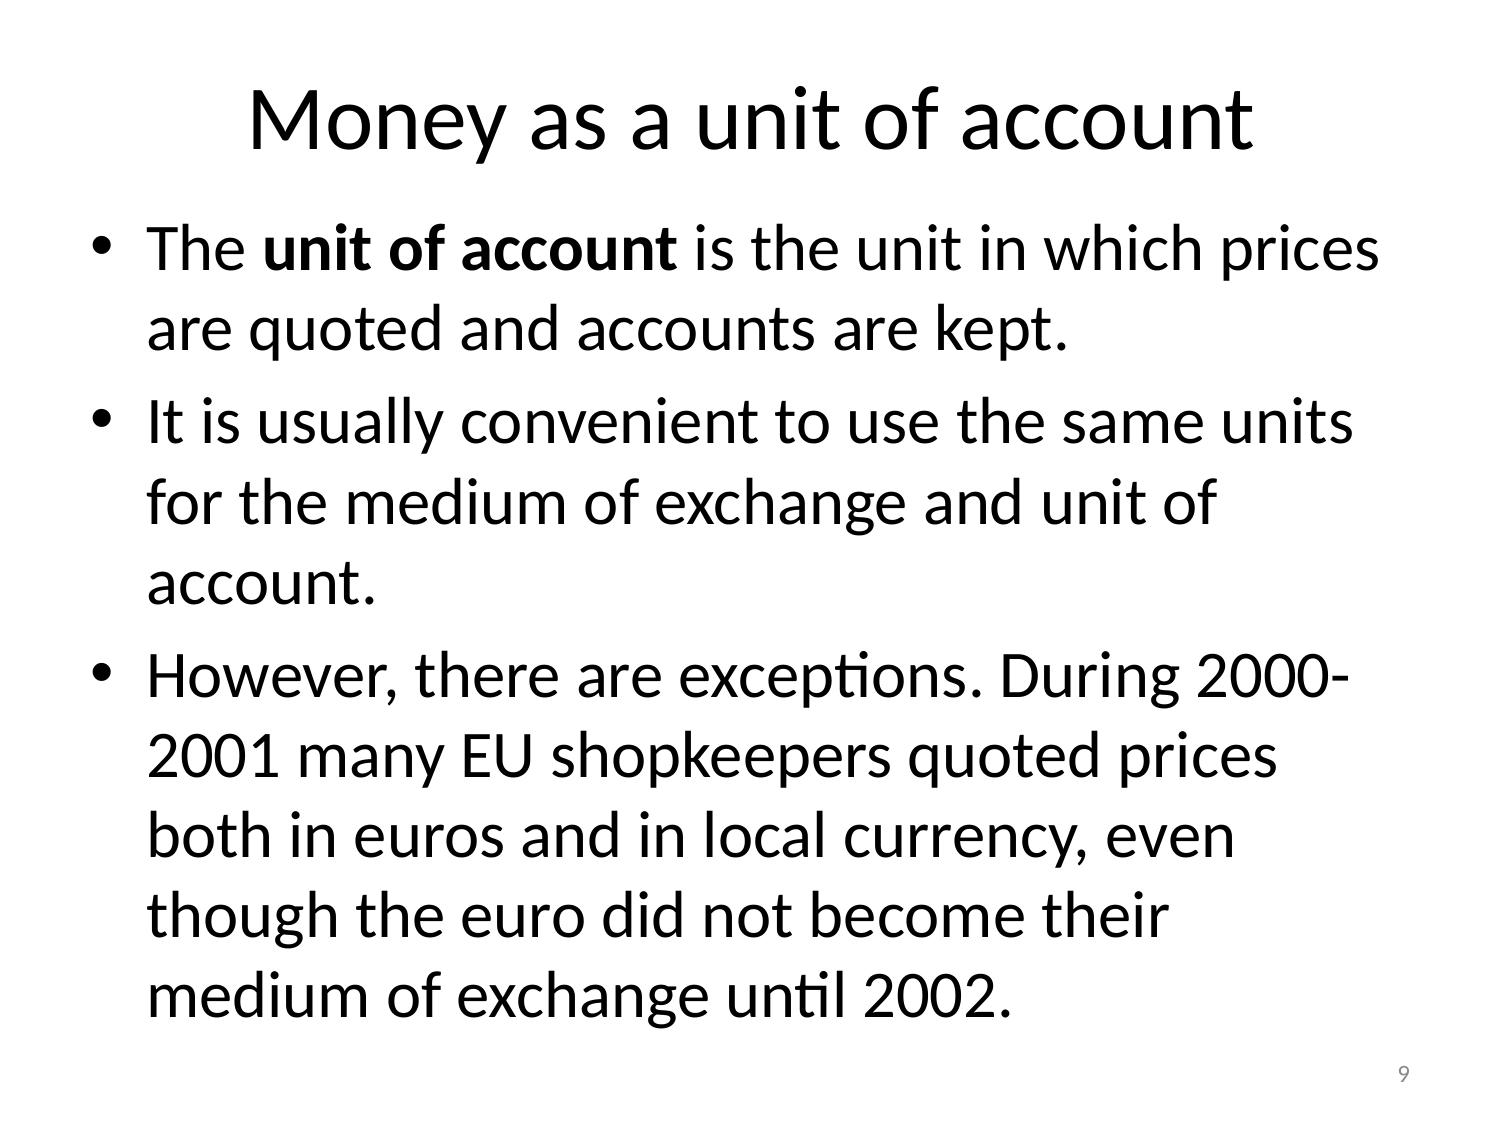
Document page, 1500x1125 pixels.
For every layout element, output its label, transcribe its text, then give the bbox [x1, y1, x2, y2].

title Money as a unit of account [76, 19, 1427, 207]
slide_number 9 [1074, 1042, 1425, 1103]
list The unit of account is the unit in which prices are quoted and accounts are kept. It is usually convenient to use the same units for the medium of exchange and unit of account. However, there are exceptions. During 2000-2001 many EU shopkeepers quoted prices both in euros and in local currency, even though the euro did not become their medium of exchange until 2002. [75, 196, 1425, 1059]
